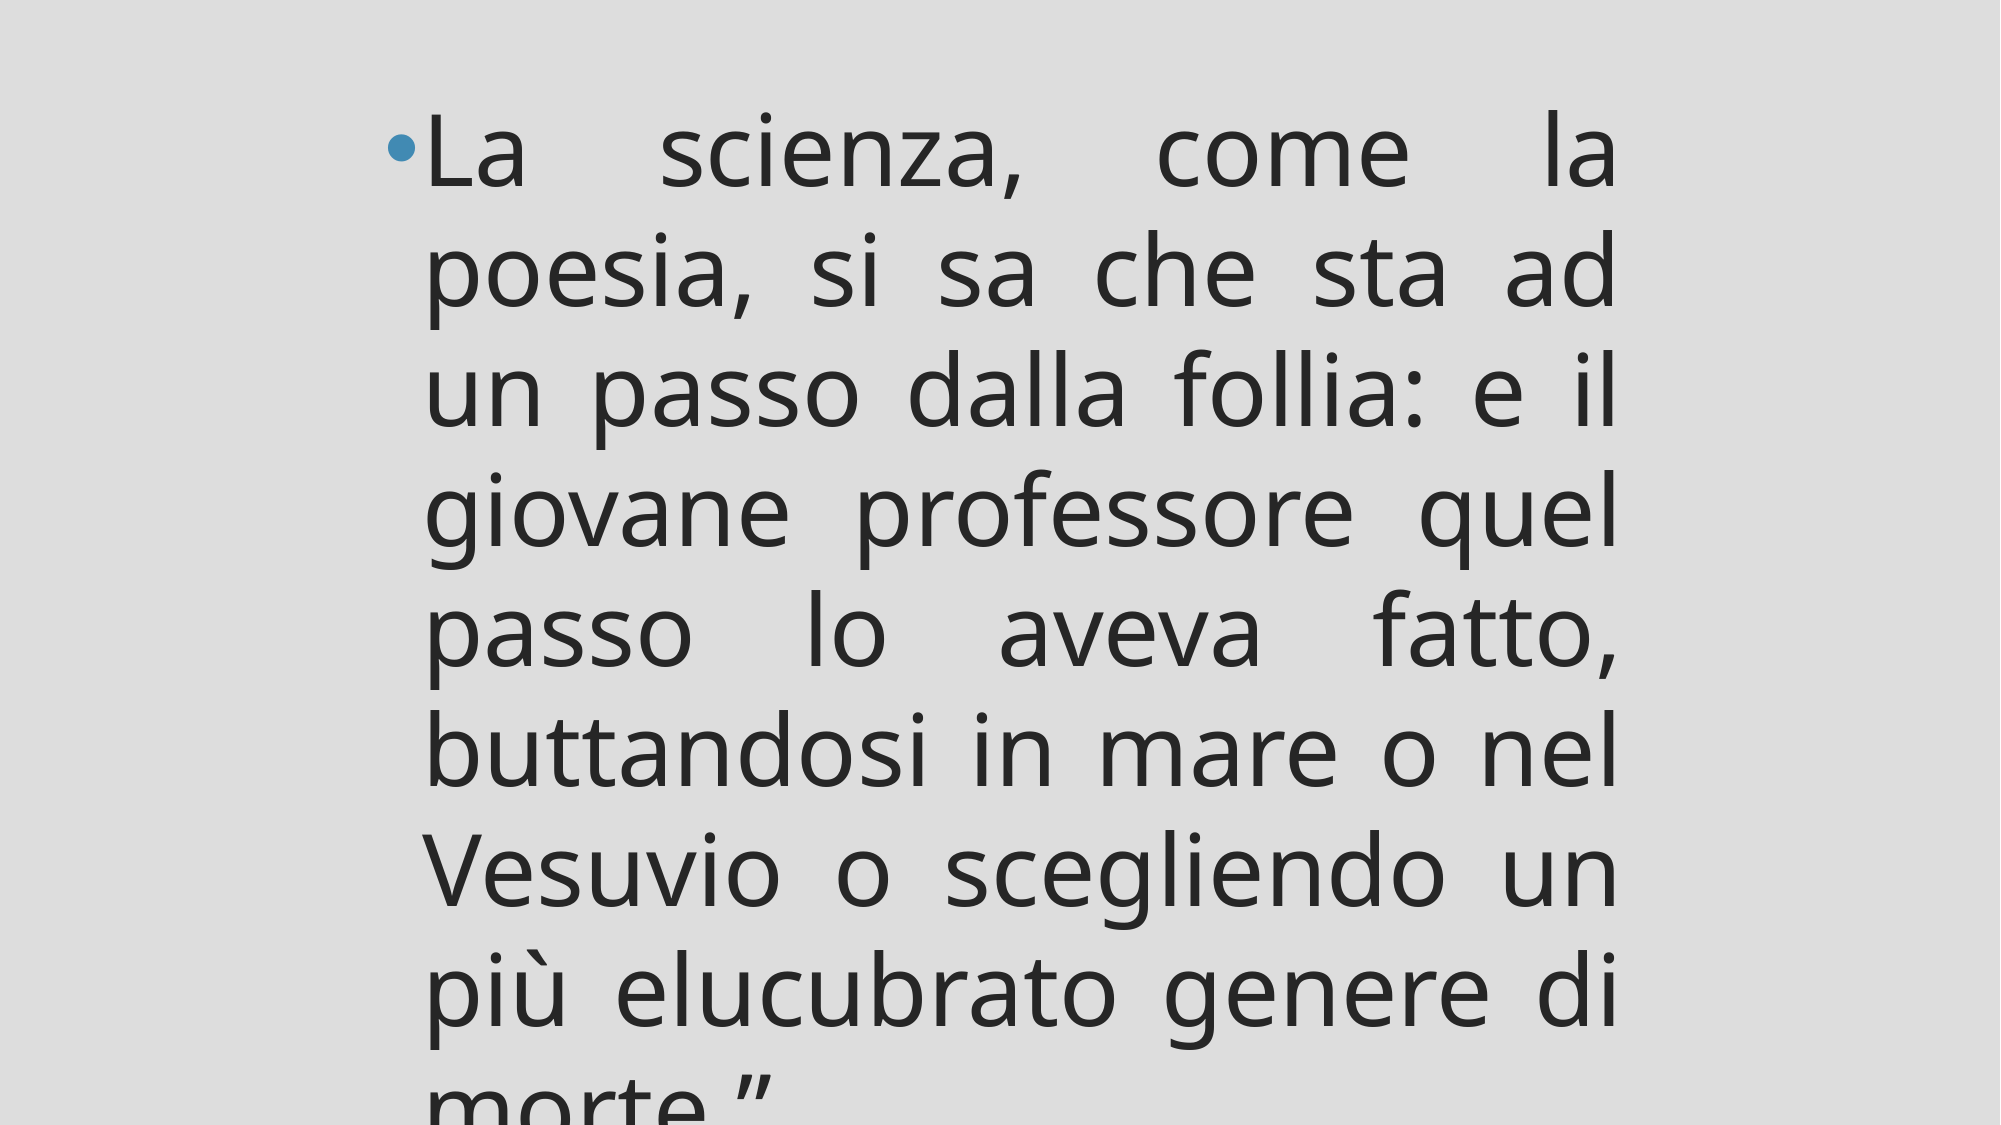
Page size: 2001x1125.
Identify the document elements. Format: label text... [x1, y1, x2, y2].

list La scienza, come la poesia, si sa che sta ad un passo dalla follia: e il giovane professore quel passo lo aveva fatto, buttandosi in mare o nel Vesuvio o scegliendo un più elucubrato genere di morte.” [369, 78, 1638, 946]
